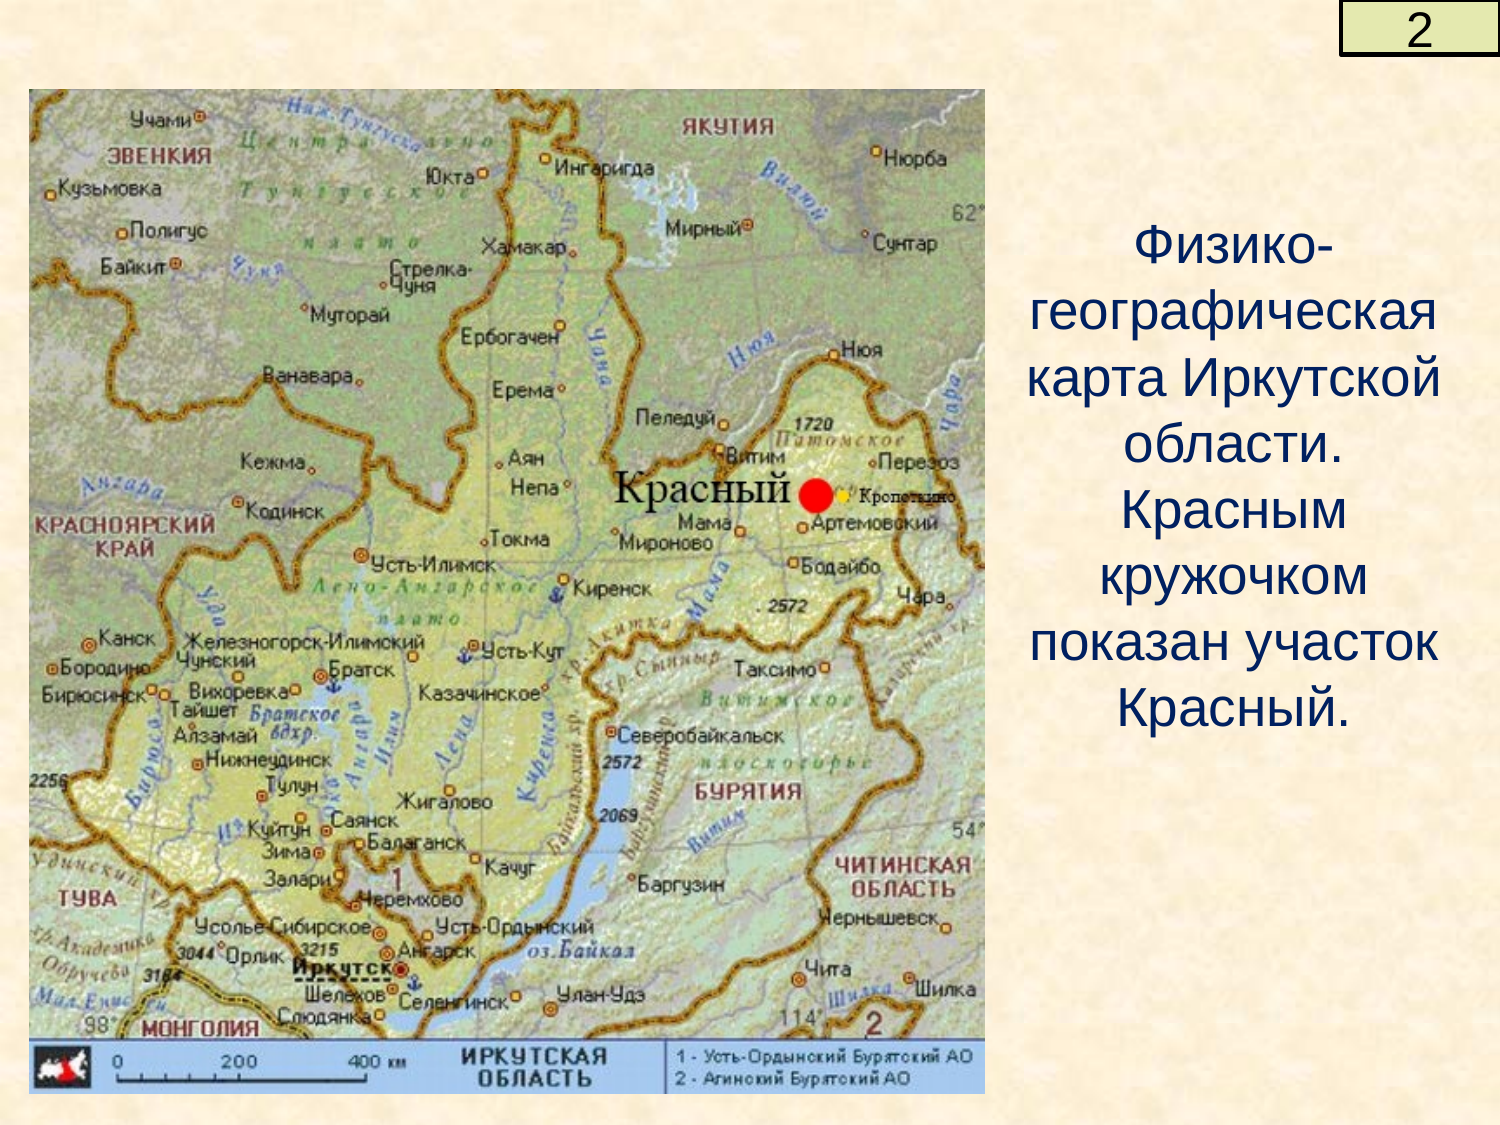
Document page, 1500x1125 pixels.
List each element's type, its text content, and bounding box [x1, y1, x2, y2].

text_box 2 [1339, 0, 1500, 57]
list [29, 89, 986, 1095]
title Физико-географическая карта Иркутской области. Красным кружочком показан участок Красный. [1009, 196, 1459, 858]
picture [0, 0, 1500, 1125]
